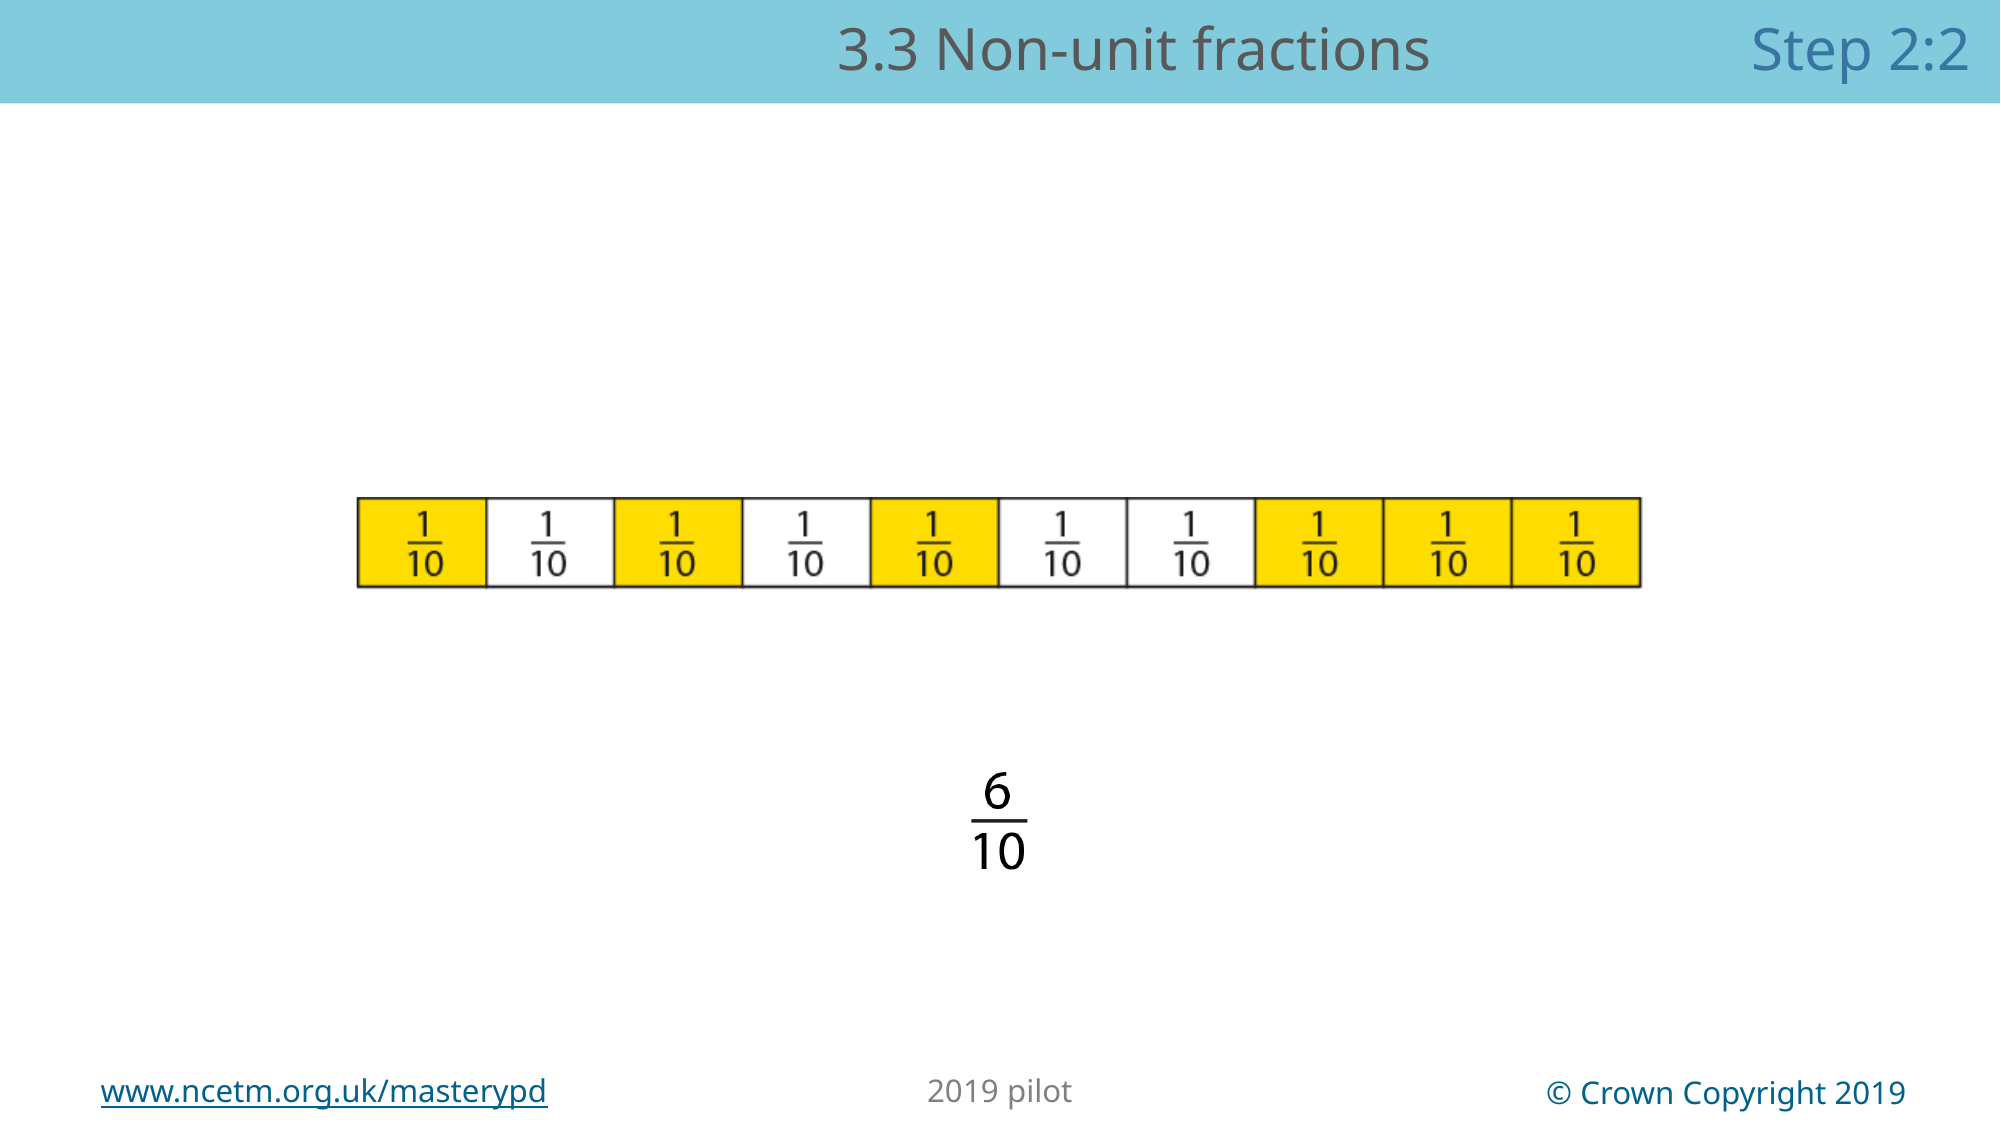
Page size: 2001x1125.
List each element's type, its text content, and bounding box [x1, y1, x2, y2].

picture [351, 497, 1649, 621]
picture [964, 761, 1036, 894]
list 3.3 Non-unit fractions Step 2:2 [0, 0, 2000, 104]
